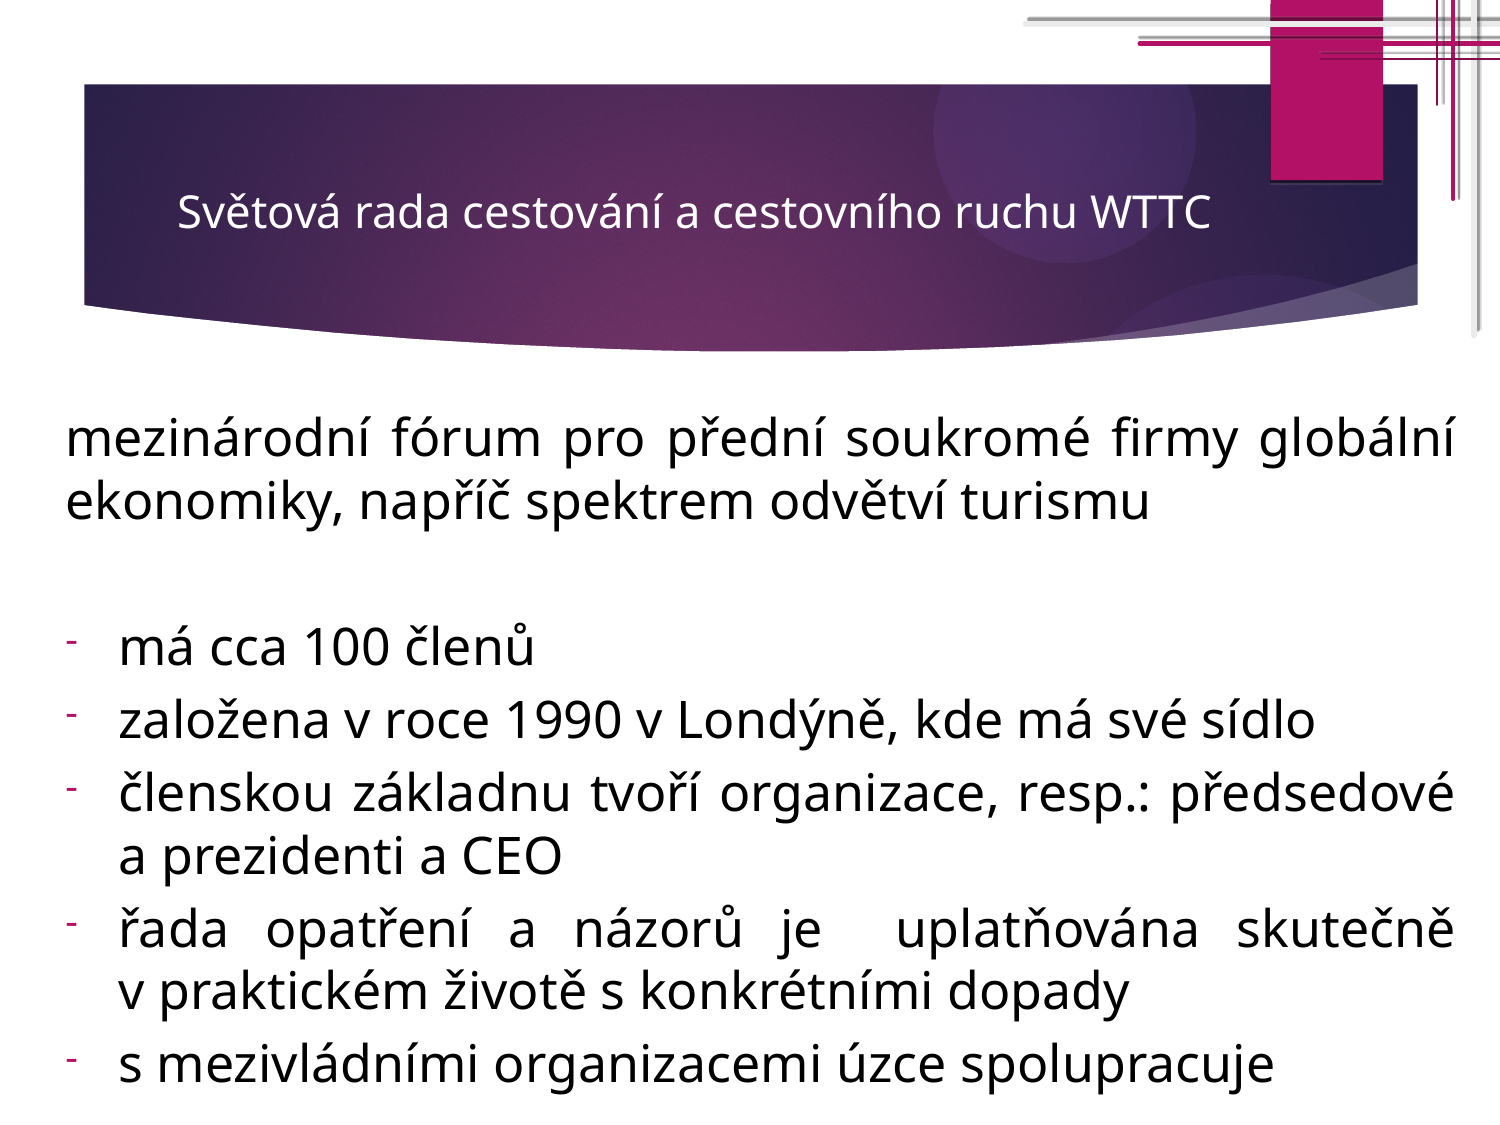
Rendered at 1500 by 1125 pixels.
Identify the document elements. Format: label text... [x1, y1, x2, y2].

title Světová rada cestování a cestovního ruchu WTTC [142, 152, 1249, 269]
picture [85, 85, 1417, 351]
list mezinárodní fórum pro přední soukromé firmy globální ekonomiky, napříč spektrem odvětví turismu má cca 100 členů založena v roce 1990 v Londýně, kde má své sídlo členskou základnu tvoří organizace, resp.: předsedové a prezidenti a CEO řada opatření a názorů je uplatňována skutečně v praktickém životě s konkrétními dopady s mezivládními organizacemi úzce spolupracuje [50, 397, 1474, 1102]
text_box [1104, 287, 1386, 340]
